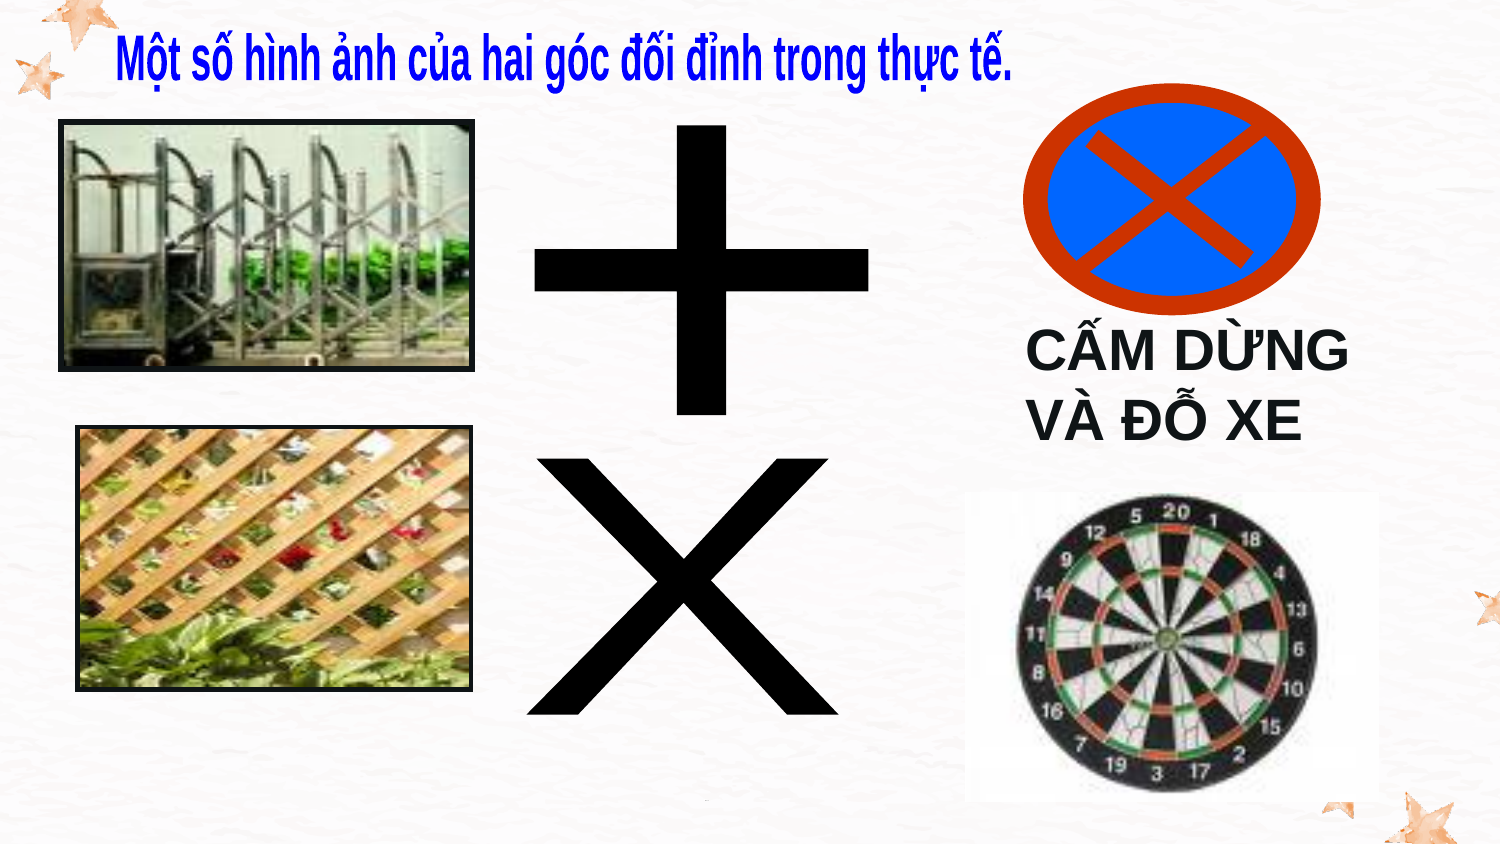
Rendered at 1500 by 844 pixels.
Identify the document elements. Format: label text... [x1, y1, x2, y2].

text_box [526, 125, 869, 715]
picture [0, 0, 1500, 844]
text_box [1023, 83, 1321, 315]
text_box CẤM DỪNG VÀ ĐỖ XE [1010, 304, 1370, 460]
